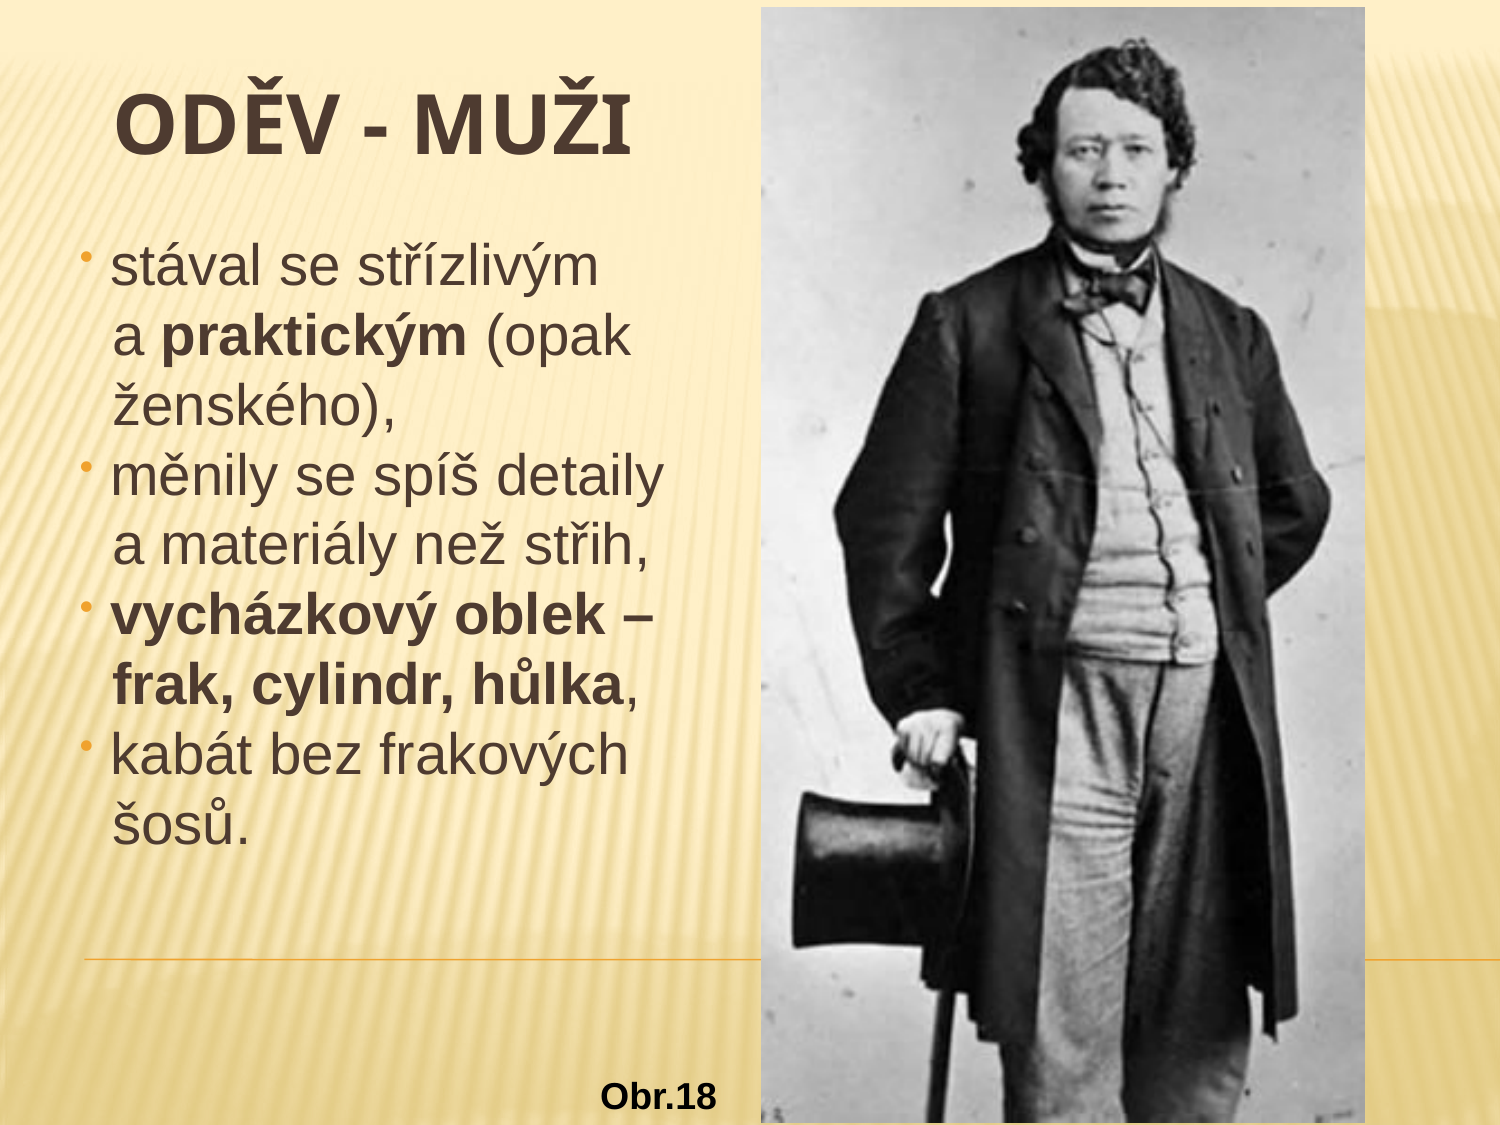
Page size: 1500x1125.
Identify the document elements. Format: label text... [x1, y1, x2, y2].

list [761, 6, 1365, 1124]
title ODĚV - MUŽI [64, 78, 681, 164]
list stával se střízlivým a praktickým (opak ženského), měnily se spíš detaily a materiály než střih, vycházkový oblek – frak, cylindr, hůlka, kabát bez frakových šosů. [64, 219, 715, 1071]
text_box Obr.18 [585, 1064, 743, 1125]
